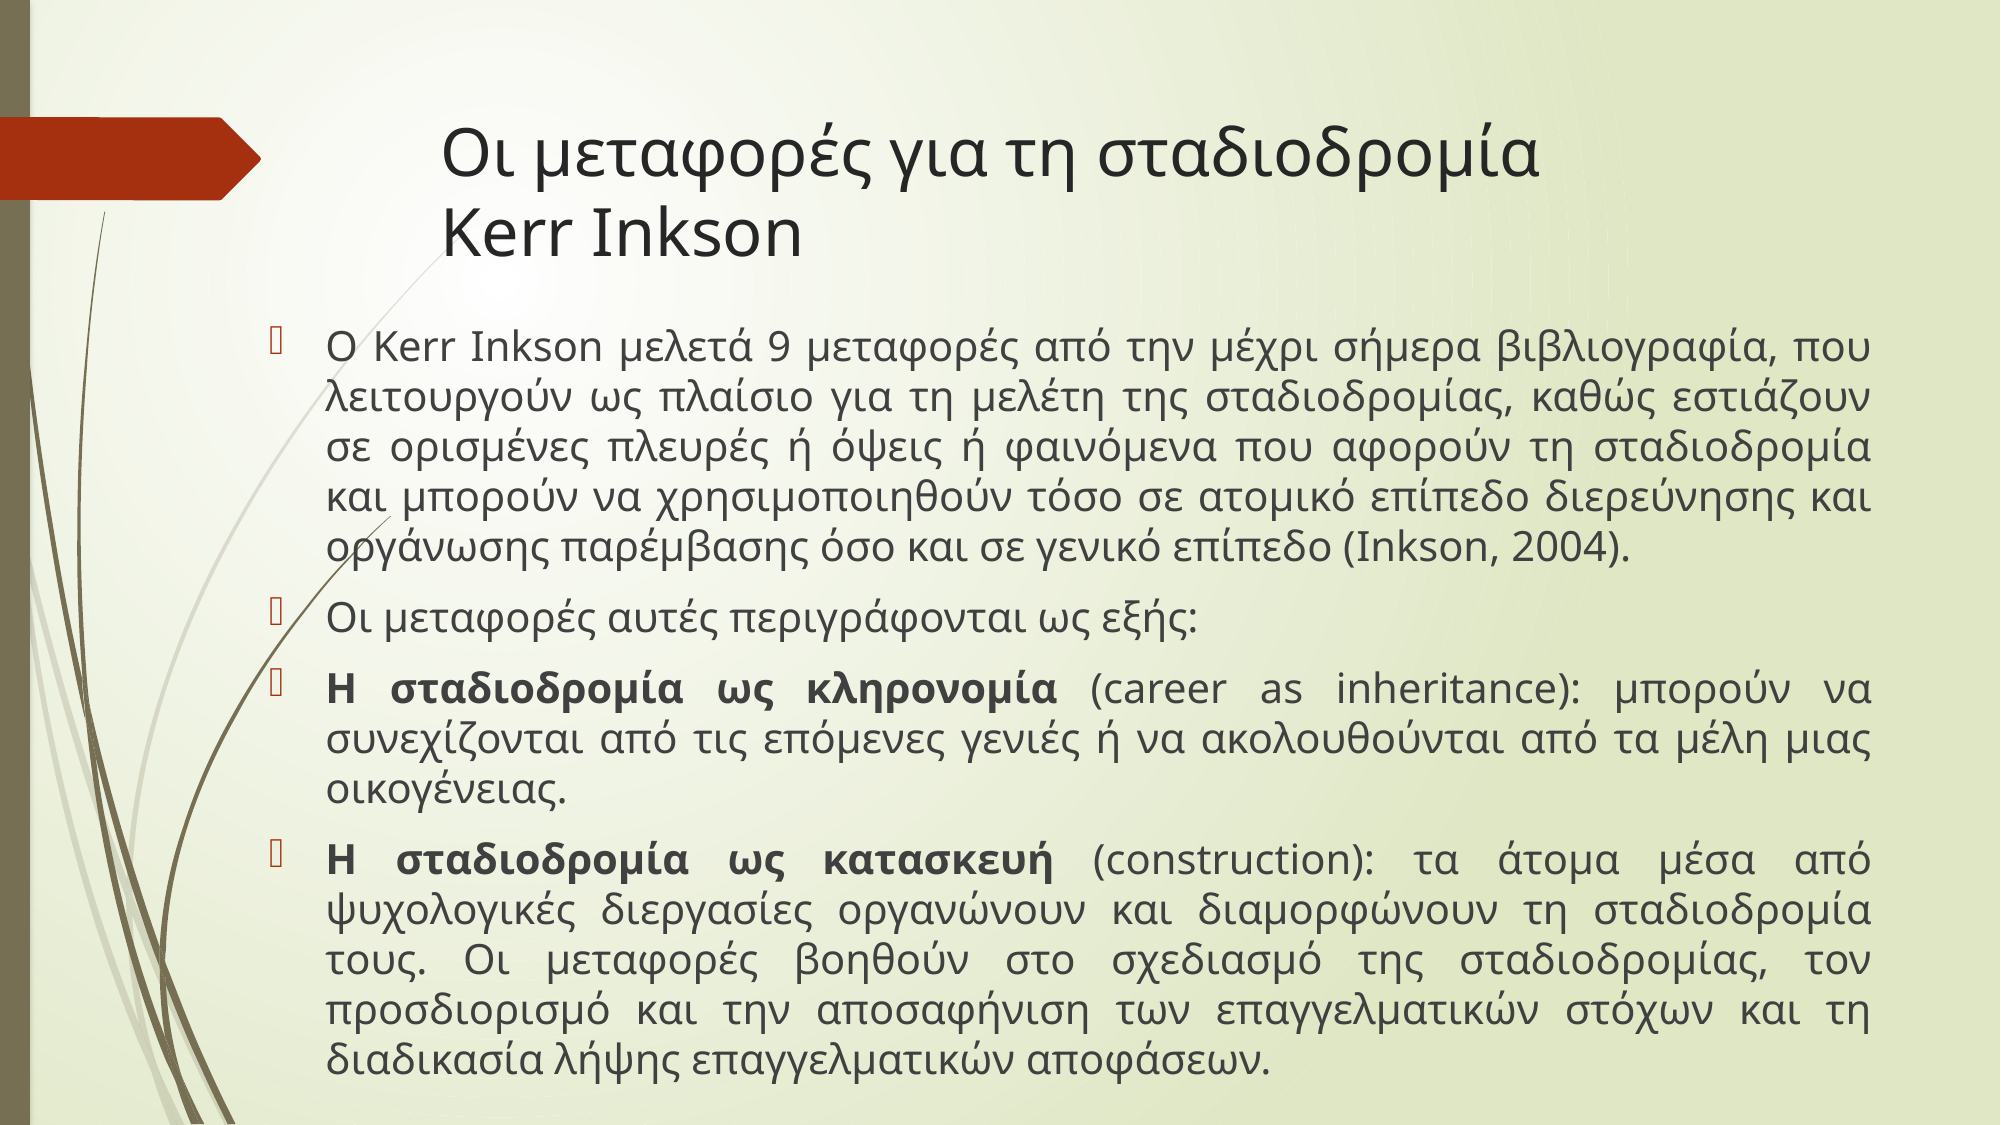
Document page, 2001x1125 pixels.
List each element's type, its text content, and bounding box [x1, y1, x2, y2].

title Οι μεταφορές για τη σταδιοδρομία Kerr Inkson [424, 102, 1888, 312]
list Ο Kerr Inkson μελετά 9 μεταφορές από την μέχρι σήμερα βιβλιογραφία, που λειτουργούν ως πλαίσιο για τη μελέτη της σταδιοδρομίας, καθώς εστιάζουν σε ορισμένες πλευρές ή όψεις ή φαινόμενα που αφορούν τη σταδιοδρομία και μπορούν να χρησιμοποιηθούν τόσο σε ατομικό επίπεδο διερεύνησης και οργάνωσης παρέμβασης όσο και σε γενικό επίπεδο (Inkson, 2004). Οι μεταφορές αυτές περιγράφονται ως εξής: Η σταδιοδρομία ως κληρονομία (career as inheritance): μπορούν να συνεχίζονται από τις επόμενες γενιές ή να ακολουθούνται από τα μέλη μιας οικογένειας. Η σταδιοδρομία ως κατασκευή (construction): τα άτομα μέσα από ψυχολογικές διεργασίες οργανώνουν και διαμορφώνουν τη σταδιοδρομία τους. Οι μεταφορές βοηθούν στο σχεδιασμό της σταδιοδρομίας, τον προσδιορισμό και την αποσαφήνιση των επαγγελματικών στόχων και τη διαδικασία λήψης επαγγελματικών αποφάσεων. [253, 312, 1888, 1103]
